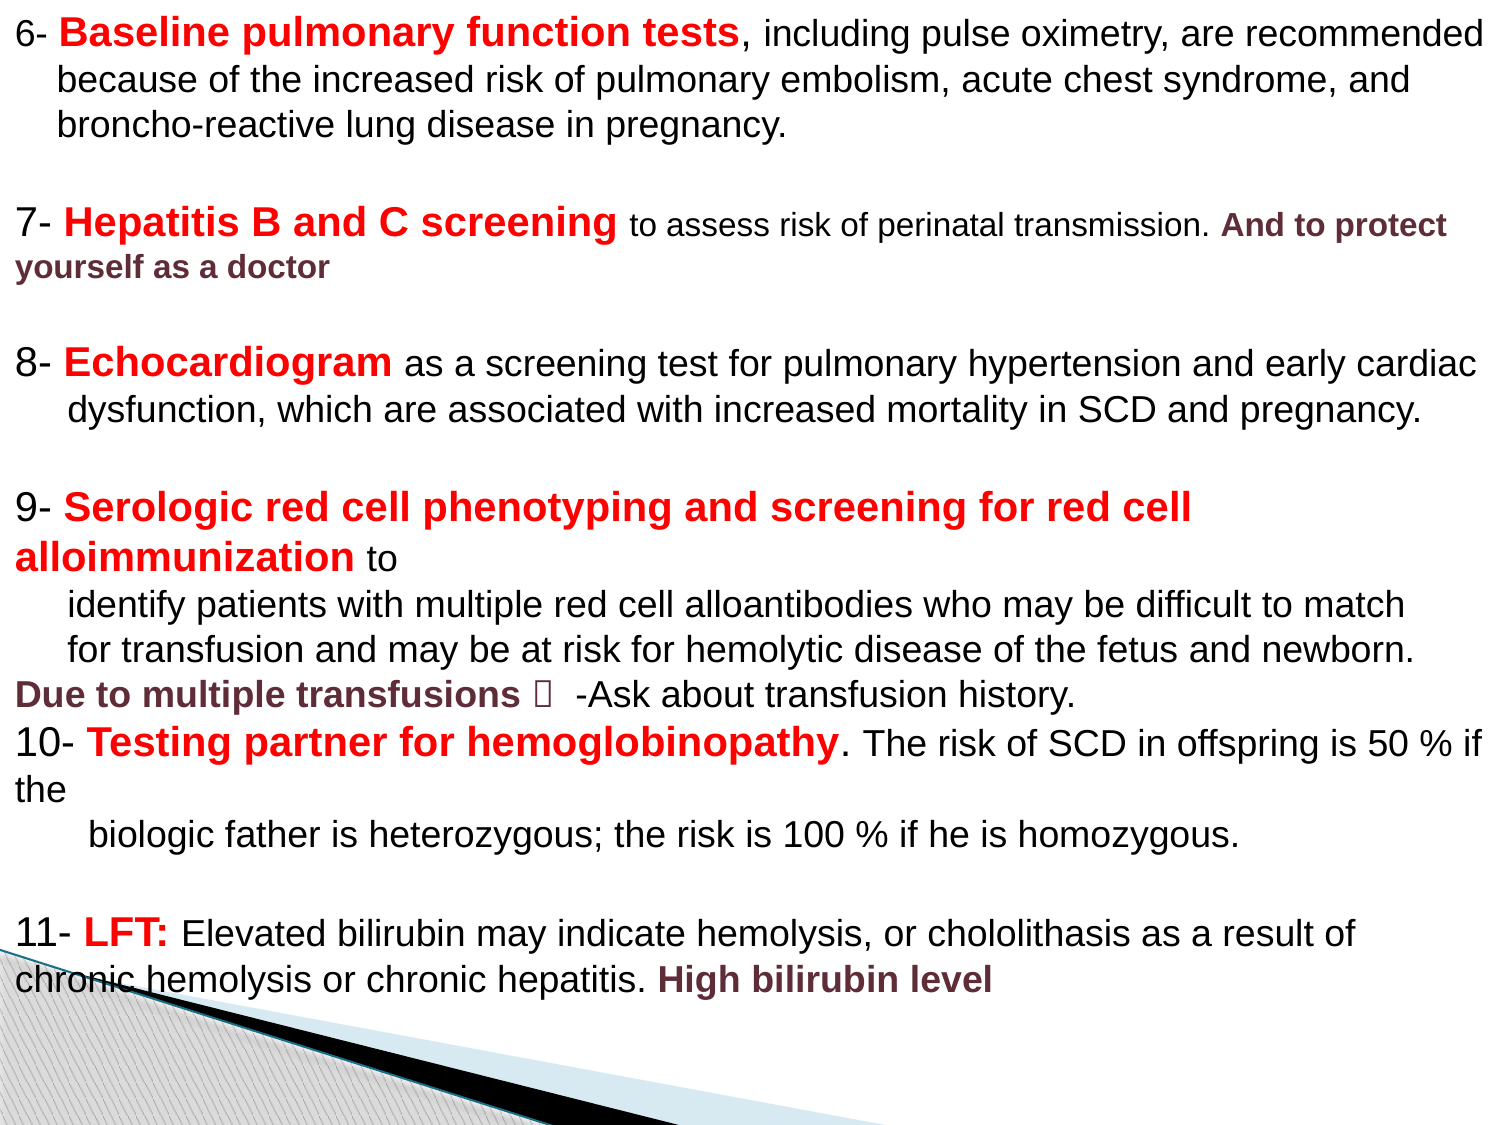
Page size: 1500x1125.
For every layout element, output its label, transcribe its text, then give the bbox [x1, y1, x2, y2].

text_box 6- Baseline pulmonary function tests, including pulse oximetry, are recommended because of the increased risk of pulmonary embolism, acute chest syndrome, and broncho-reactive lung disease in pregnancy. 7- Hepatitis B and C screening to assess risk of perinatal transmission. And to protect yourself as a doctor 8- Echocardiogram as a screening test for pulmonary hypertension and early cardiac dysfunction, which are associated with increased mortality in SCD and pregnancy. 9- Serologic red cell phenotyping and screening for red cell alloimmunization to identify patients with multiple red cell alloantibodies who may be difficult to match for transfusion and may be at risk for hemolytic disease of the fetus and newborn. Due to multiple transfusions  -Ask about transfusion history. 10- Testing partner for hemoglobinopathy. The risk of SCD in offspring is 50 % if the biologic father is heterozygous; the risk is 100 % if he is homozygous. 11- LFT: Elevated bilirubin may indicate hemolysis, or chololithasis as a result of chronic hemolysis or chronic hepatitis. High bilirubin level [0, 0, 1500, 1098]
